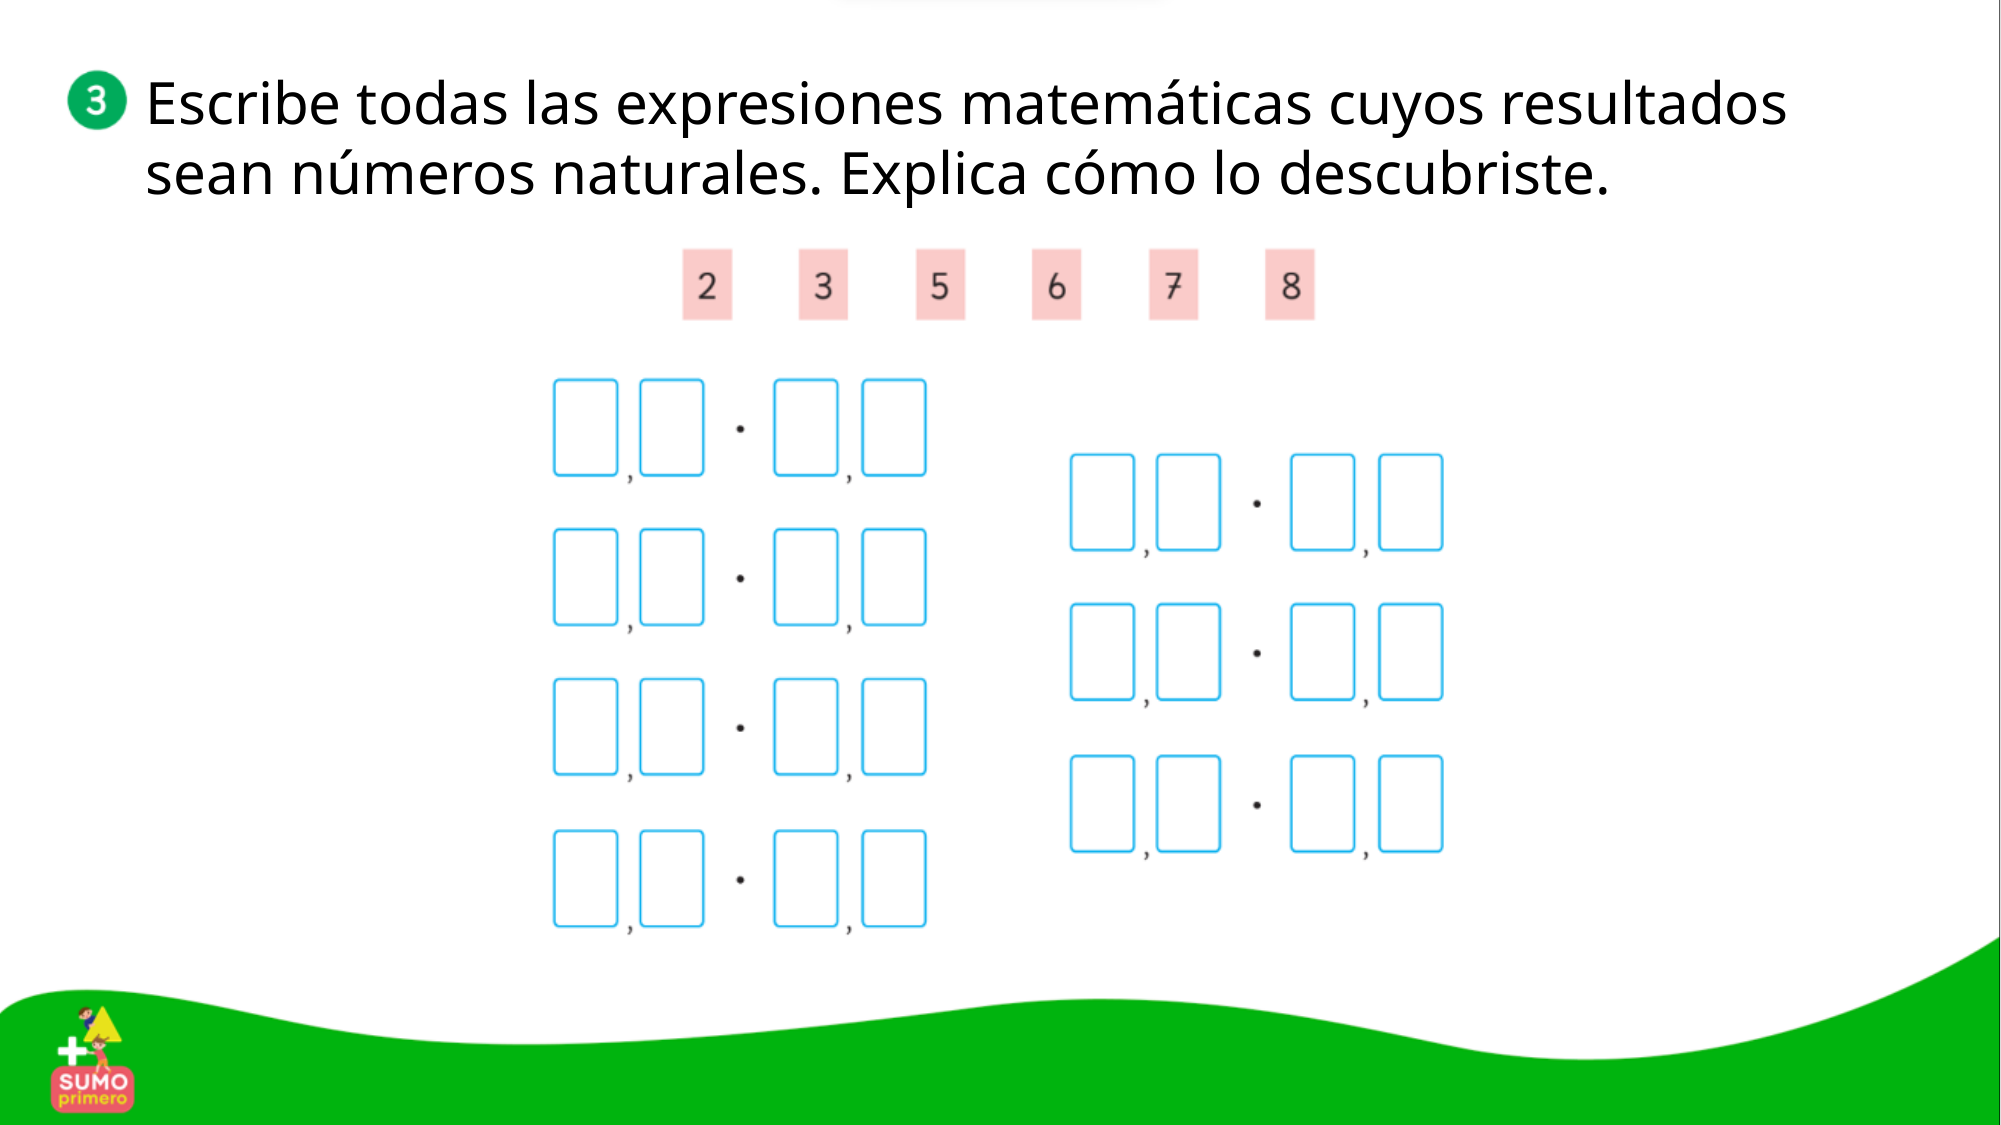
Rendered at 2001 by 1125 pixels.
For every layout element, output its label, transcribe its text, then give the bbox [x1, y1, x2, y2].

text_box Escribe todas las expresiones matemáticas cuyos resultados sean números naturales. Explica cómo lo descubriste. [130, 58, 1922, 214]
picture [0, 0, 2001, 1125]
